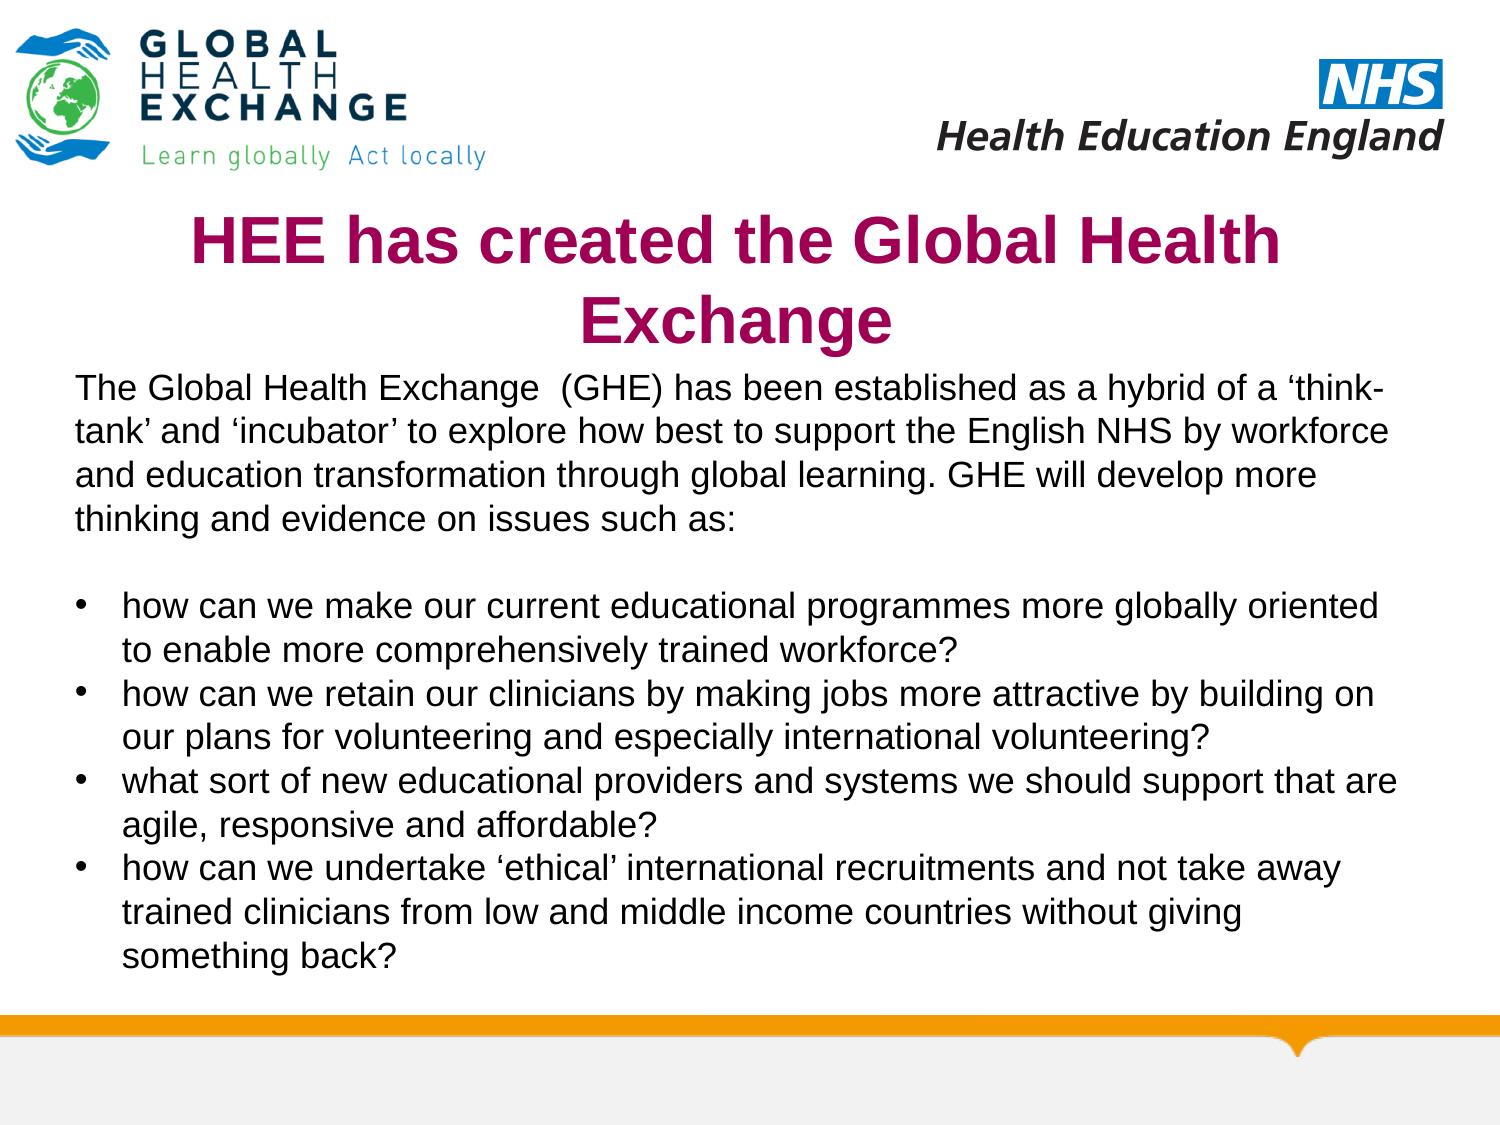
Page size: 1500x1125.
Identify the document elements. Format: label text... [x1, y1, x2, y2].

text_box The Global Health Exchange (GHE) has been established as a hybrid of a ‘think-tank’ and ‘incubator’ to explore how best to support the English NHS by workforce and education transformation through global learning. GHE will develop more thinking and evidence on issues such as: how can we make our current educational programmes more globally oriented to enable more comprehensively trained workforce? how can we retain our clinicians by making jobs more attractive by building on our plans for volunteering and especially international volunteering? what sort of new educational providers and systems we should support that are agile, responsive and affordable? how can we undertake ‘ethical’ international recruitments and not take away trained clinicians from low and middle income countries without giving something back? [60, 356, 1432, 983]
picture [936, 59, 1445, 160]
title HEE has created the Global Health Exchange [13, 189, 1460, 301]
picture [13, 25, 487, 172]
